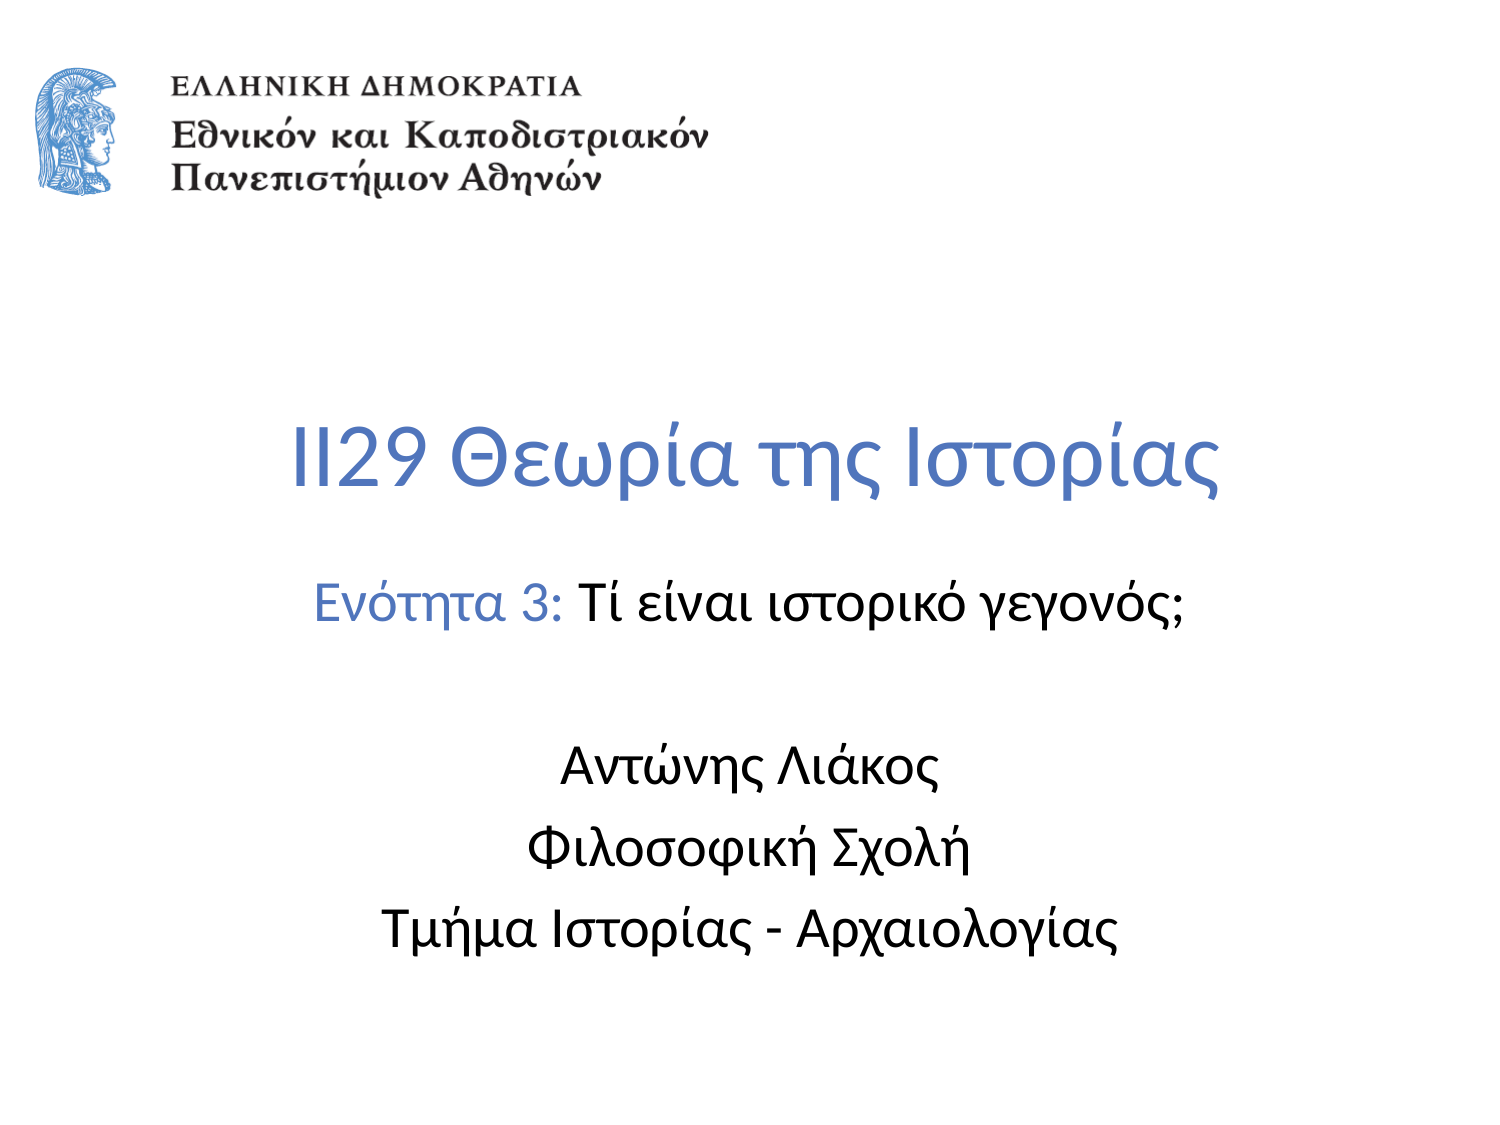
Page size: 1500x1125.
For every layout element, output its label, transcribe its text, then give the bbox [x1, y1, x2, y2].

title II29 Θεωρία της Ιστορίας [76, 329, 1435, 571]
picture [29, 66, 711, 201]
subtitle Ενότητα 3: Τί είναι ιστορικό γεγονός; Αντώνης Λιάκος Φιλοσοφική Σχολή Τμήμα Ιστορίας - Αρχαιολογίας [112, 555, 1388, 843]
